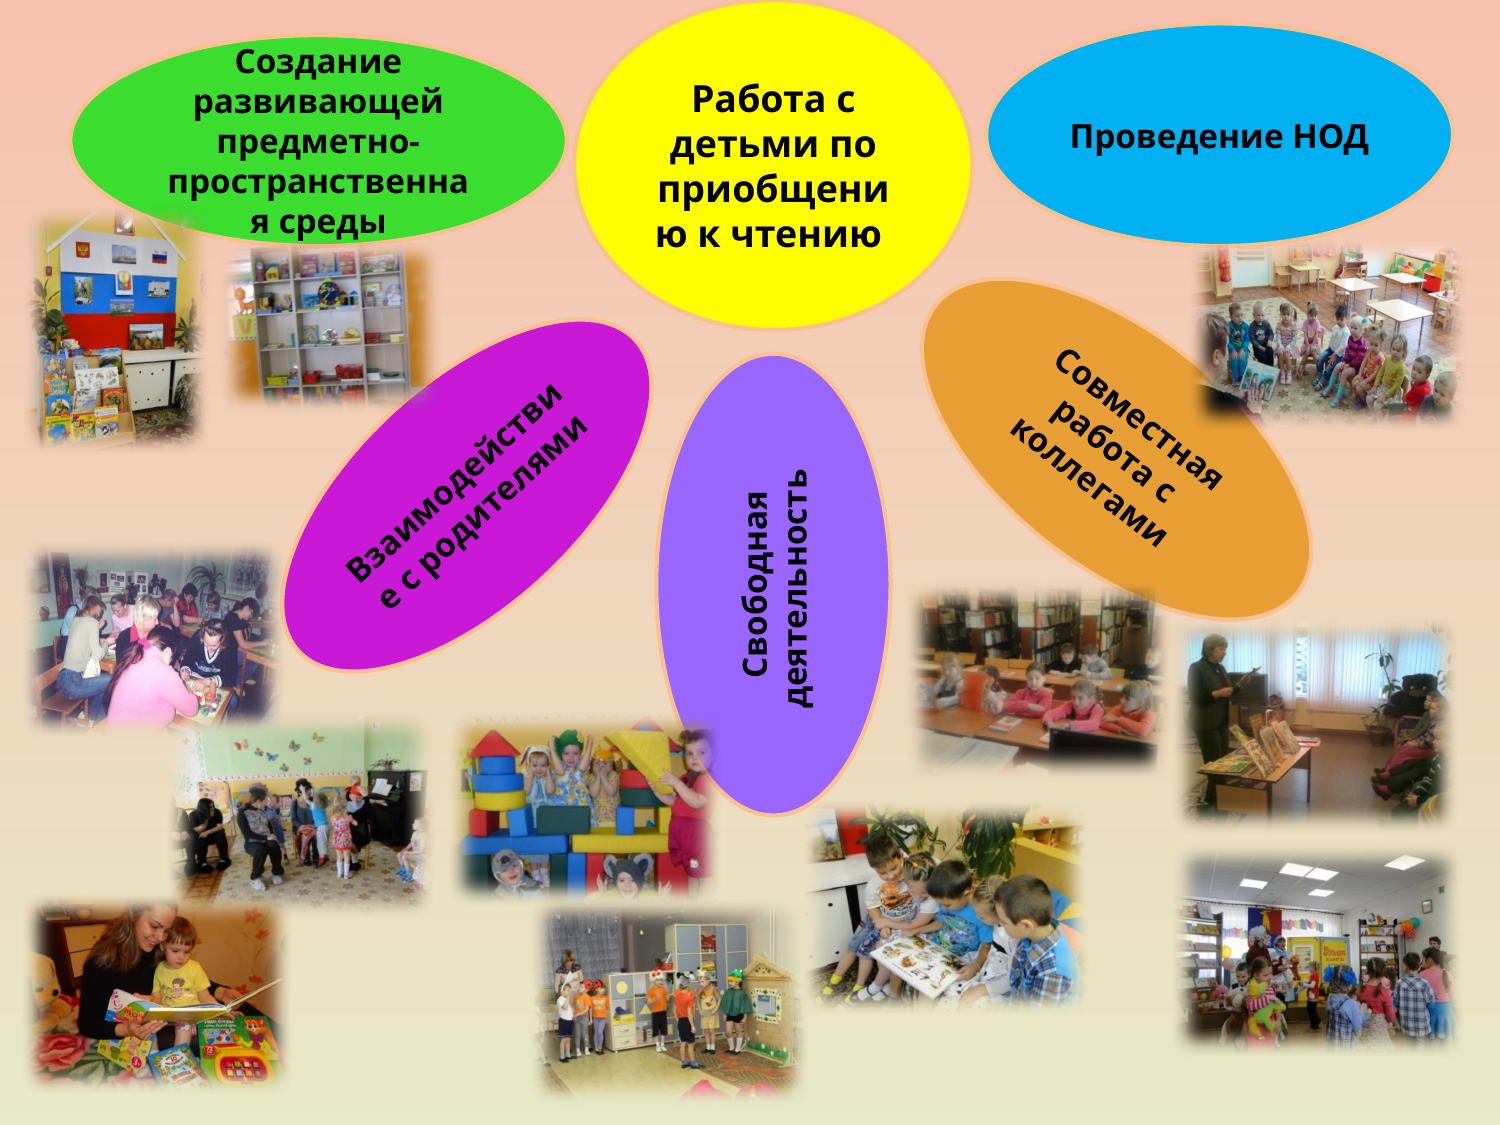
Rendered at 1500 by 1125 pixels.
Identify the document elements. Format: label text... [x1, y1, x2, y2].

picture [904, 579, 1460, 835]
picture [1186, 237, 1469, 433]
text_box Совместная работа с коллегами [919, 276, 1314, 614]
picture [19, 538, 437, 1096]
picture [446, 709, 1091, 1107]
text_box Взаимодействие с родителями [292, 317, 654, 674]
text_box Свободная деятельность [654, 351, 893, 818]
text_box Проведение НОД [984, 21, 1456, 247]
picture [0, 233, 444, 427]
picture [1169, 841, 1465, 1059]
text_box Работа с детьми по приобщению к чтению [572, 0, 975, 333]
text_box Создание развивающей предметно-пространственная среды [68, 32, 569, 236]
